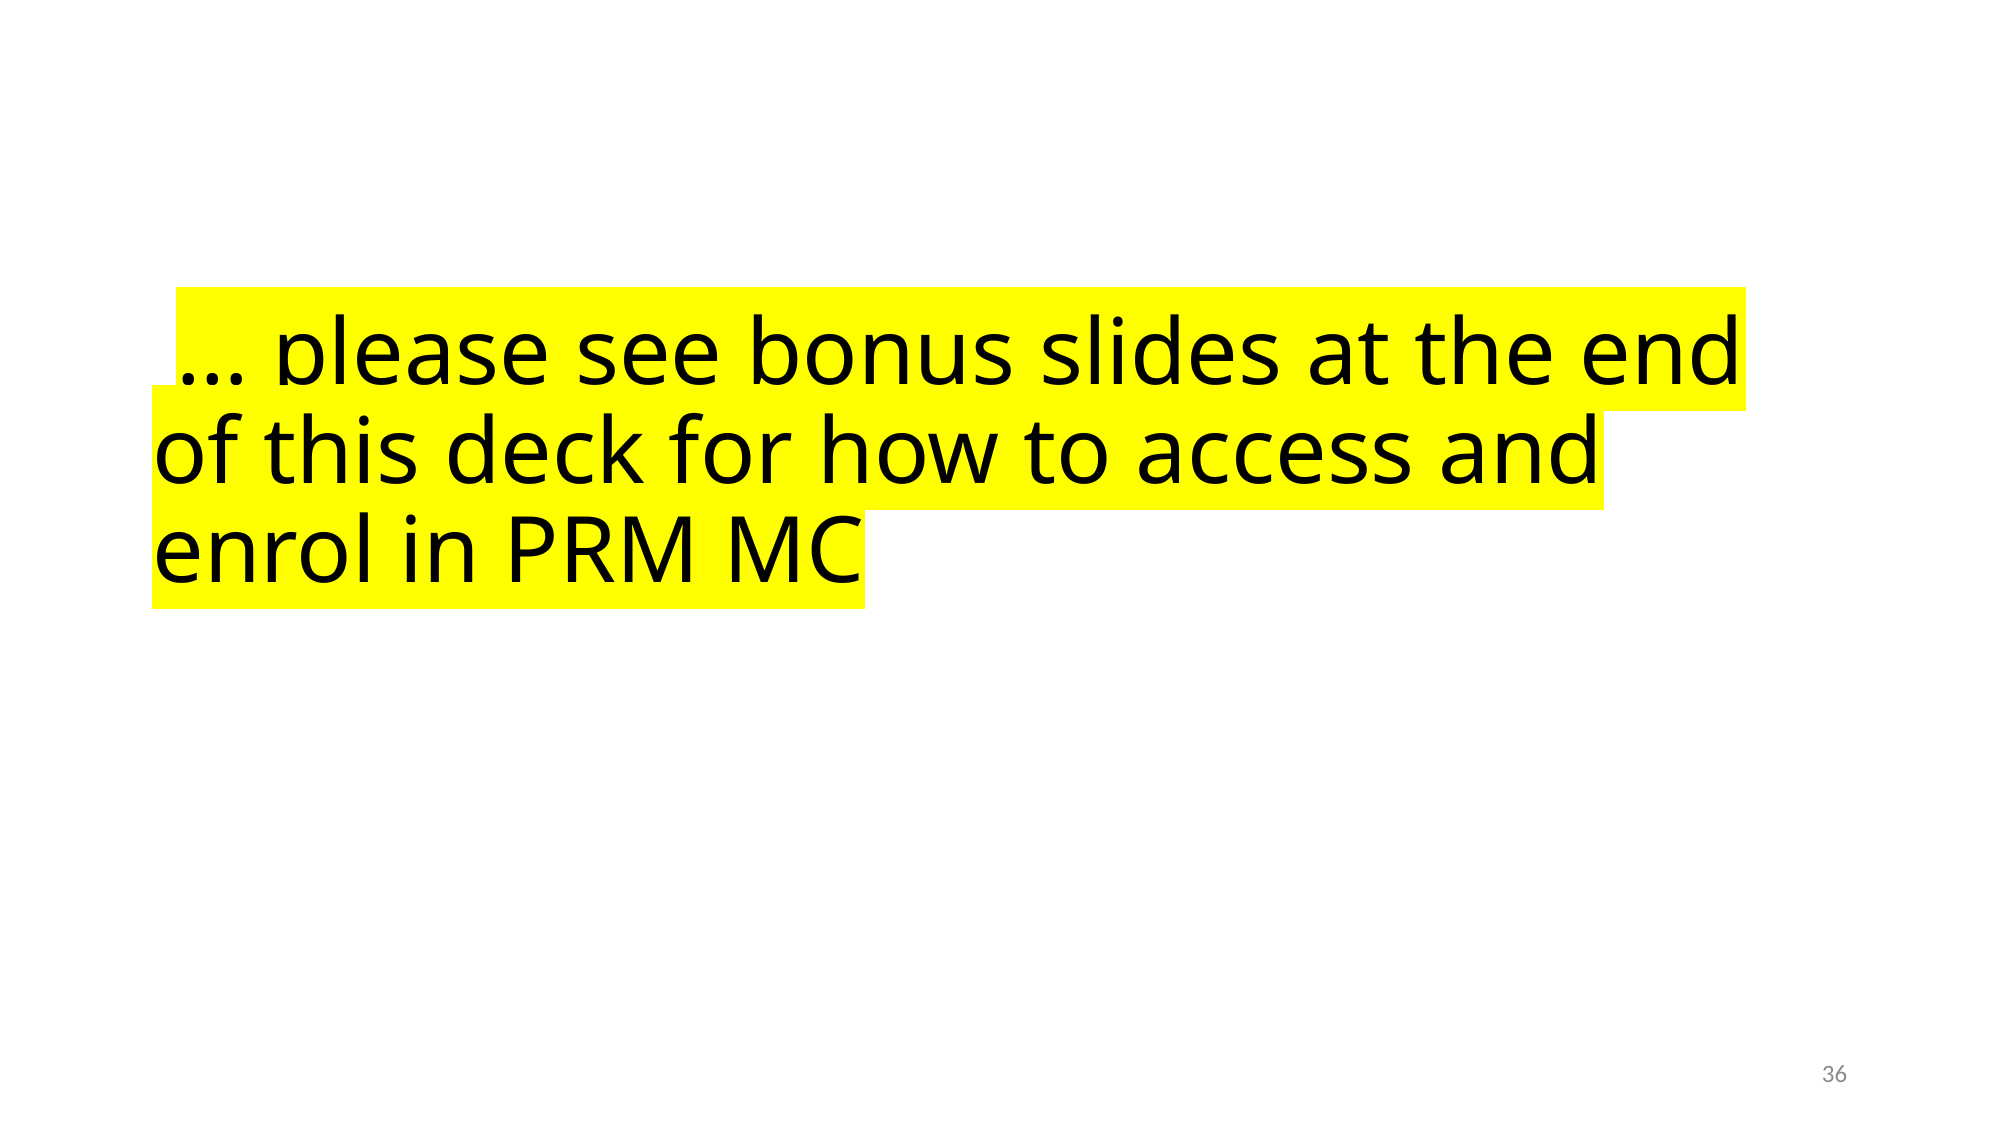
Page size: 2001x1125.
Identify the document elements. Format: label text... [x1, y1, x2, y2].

title … please see bonus slides at the end of this deck for how to access and enrol in PRM MC [137, 345, 1863, 563]
slide_number 36 [1412, 1042, 1863, 1103]
